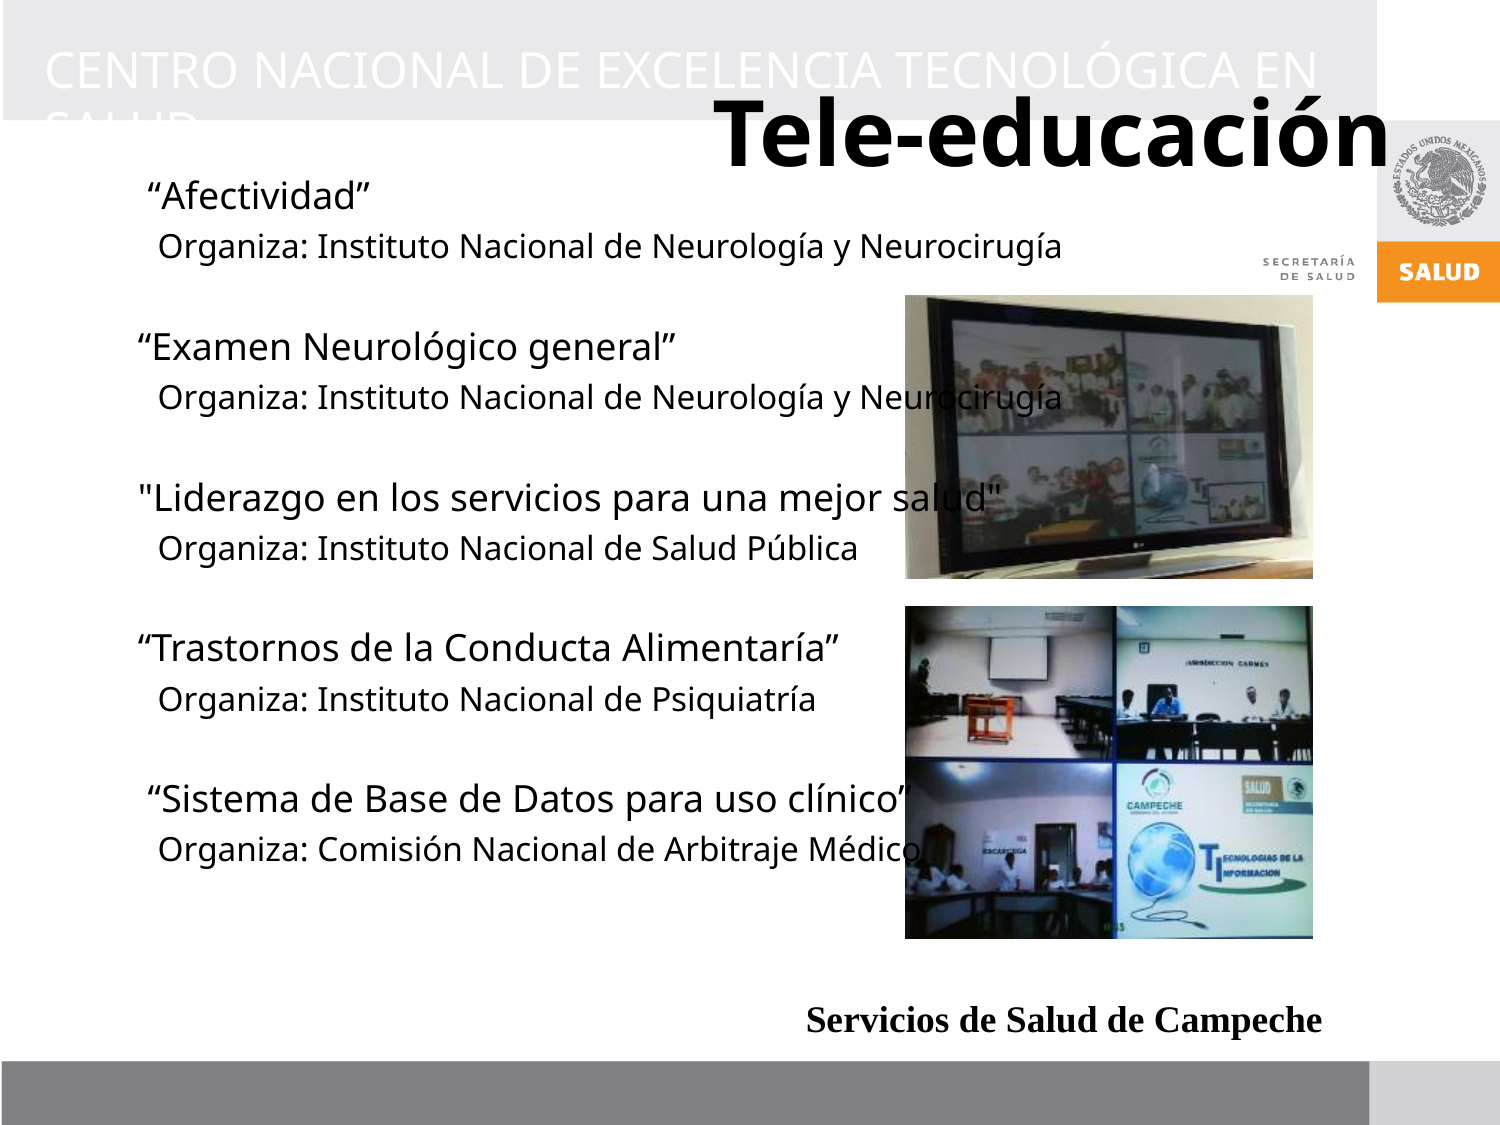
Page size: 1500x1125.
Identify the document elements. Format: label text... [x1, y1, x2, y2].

text_box “Afectividad” Organiza: Instituto Nacional de Neurología y Neurocirugía “Examen Neurológico general” Organiza: Instituto Nacional de Neurología y Neurocirugía "Liderazgo en los servicios para una mejor salud" Organiza: Instituto Nacional de Salud Pública “Trastornos de la Conducta Alimentaría” Organiza: Instituto Nacional de Psiquiatría “Sistema de Base de Datos para uso clínico” Organiza: Comisión Nacional de Arbitraje Médico [67, 164, 1293, 1032]
text_box Tele-educación [621, 80, 1393, 175]
picture [0, 0, 1500, 1125]
text_box Servicios de Salud de Campeche [791, 987, 1348, 1048]
